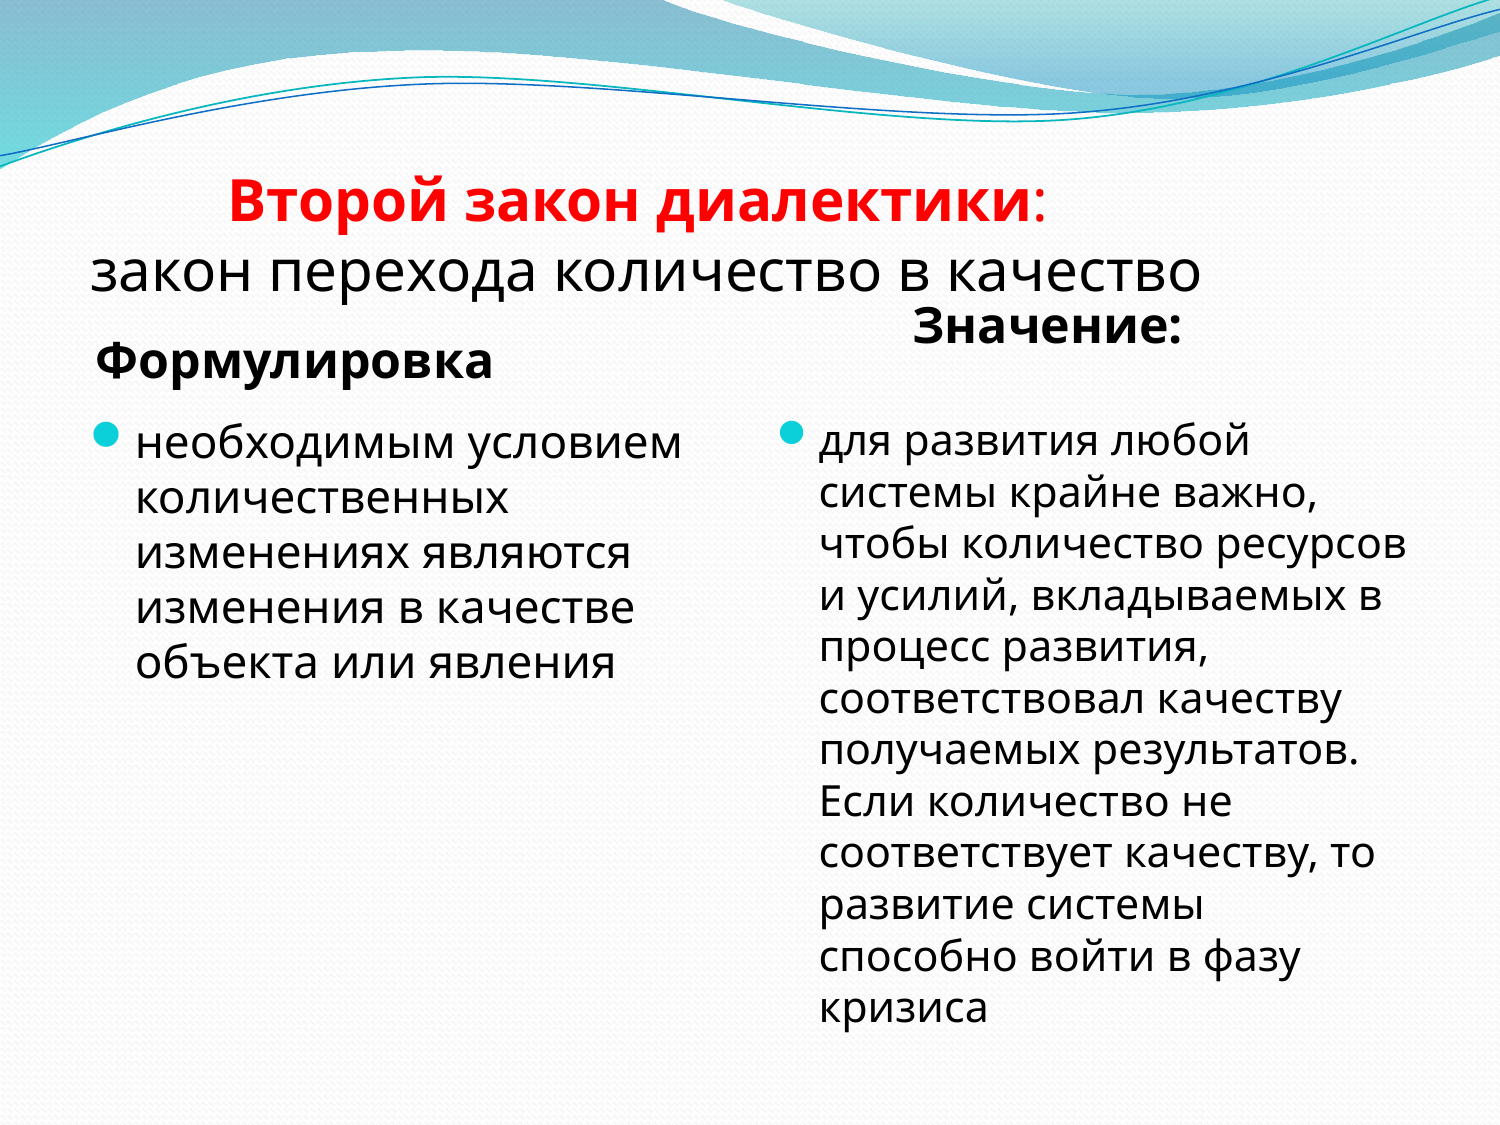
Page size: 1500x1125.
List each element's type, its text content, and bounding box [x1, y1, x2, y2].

title Второй закон диалектики: закон перехода количество в качество [75, 115, 1425, 303]
list необходимым условием количественных изменениях являются изменения в качестве объекта или явления [75, 412, 738, 1044]
list Формулировка [75, 304, 738, 412]
list Значение: [761, 305, 1425, 412]
list для развития любой системы крайне важно, чтобы количество ресурсов и усилий, вкладываемых в процесс развития, соответствовал качеству получаемых результатов. Если количество не соответствует качеству, то развитие системы способно войти в фазу кризиса [761, 412, 1425, 1044]
